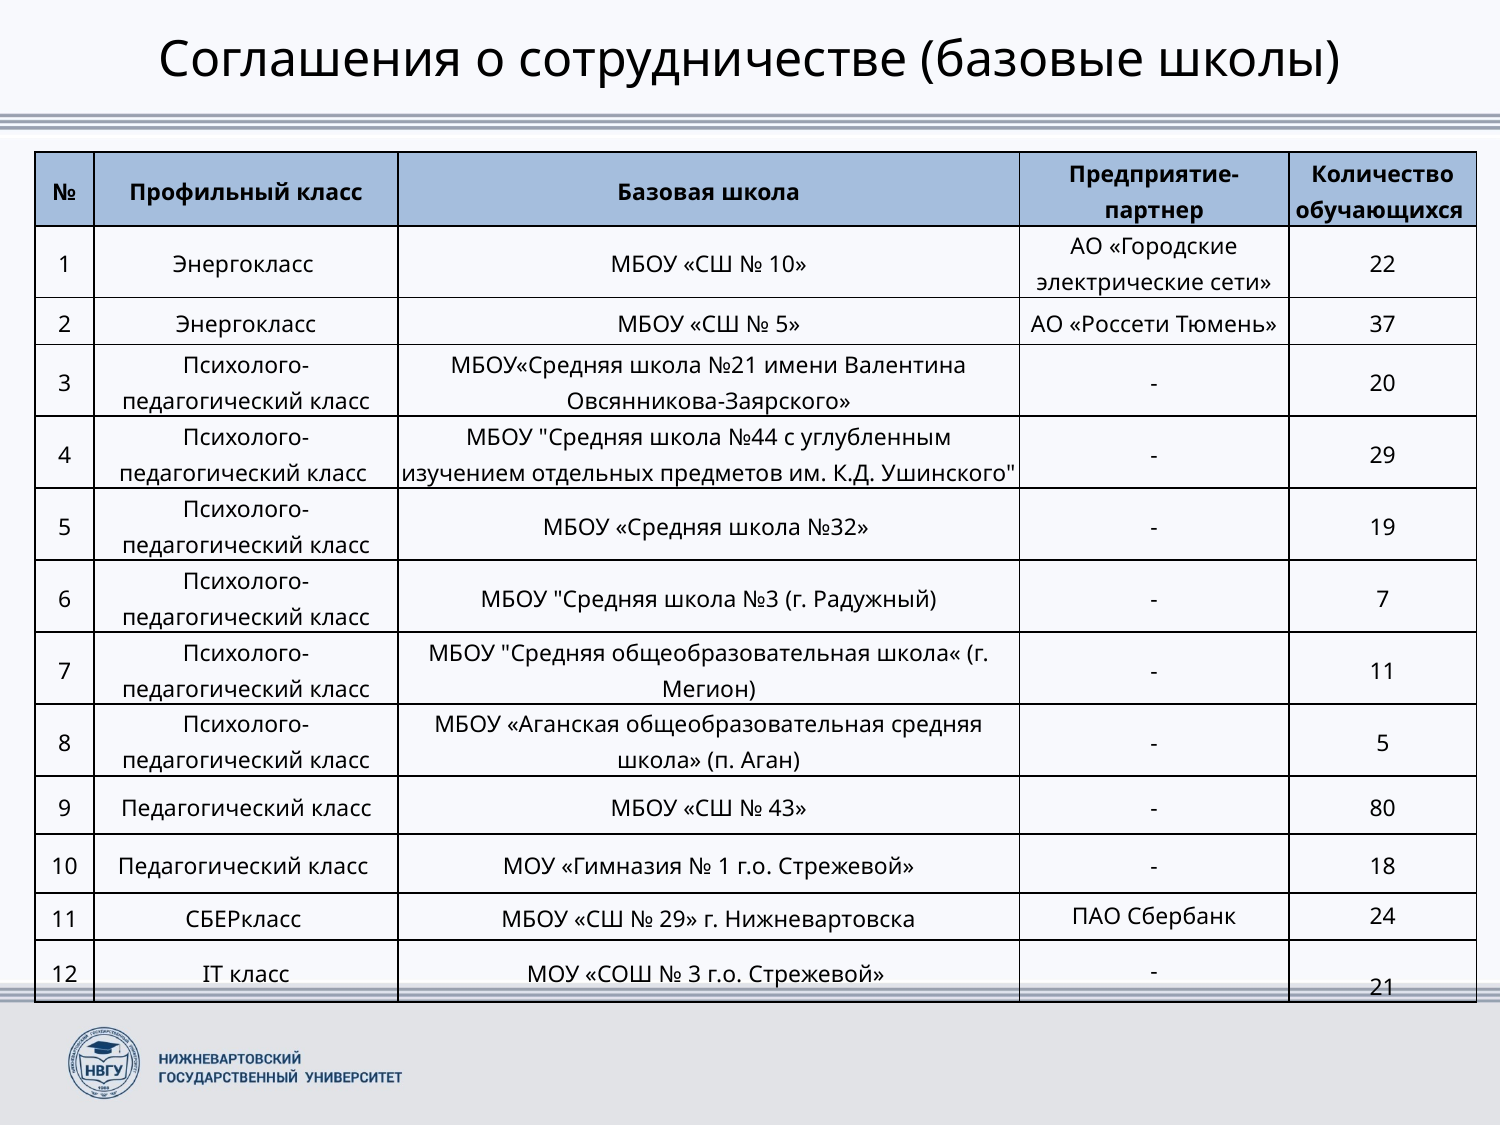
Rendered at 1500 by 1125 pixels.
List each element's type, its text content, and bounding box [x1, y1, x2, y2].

table_header № [36, 153, 93, 225]
table_cell Педагогический класс [95, 835, 397, 892]
table_cell Психолого-педагогический класс [95, 489, 397, 559]
table_cell МБОУ "Средняя школа №3 (г. Радужный) [399, 561, 1019, 631]
table_cell 2 [36, 298, 93, 344]
table_cell 7 [1290, 561, 1476, 631]
table_cell МБОУ "Средняя школа №44 с углубленным изучением отдельных предметов им. К.Д. Ушинского" [399, 417, 1019, 487]
table_cell 11 [36, 894, 93, 939]
table_cell - [1020, 345, 1288, 415]
table_cell 37 [1290, 298, 1476, 344]
table_cell МОУ «СОШ № 3 г.о. Стрежевой» [399, 941, 1019, 1001]
table_cell АО «Городские электрические сети» [1020, 227, 1288, 297]
table_cell - [1020, 561, 1288, 631]
table_cell ПАО Сбербанк [1020, 894, 1288, 939]
table_cell 5 [36, 489, 93, 559]
table_cell - [1020, 777, 1288, 833]
table_cell 7 [36, 633, 93, 703]
table_cell IT класс [95, 941, 397, 1001]
table_cell МБОУ "Средняя общеобразовательная школа« (г. Мегион) [399, 633, 1019, 703]
table_cell Энергокласс [95, 227, 397, 297]
table_cell 3 [36, 345, 93, 415]
table_cell 12 [36, 941, 93, 1001]
table_cell МБОУ «СШ № 10» [399, 227, 1019, 297]
table_cell - [1020, 489, 1288, 559]
table_cell 24 [1290, 894, 1476, 939]
table_cell Психолого-педагогический класс [95, 633, 397, 703]
table_cell МБОУ «Средняя школа №32» [399, 489, 1019, 559]
table_cell 5 [1290, 705, 1476, 775]
table_cell - [1020, 835, 1288, 892]
table_cell МБОУ «Аганская общеобразовательная средняя школа» (п. Аган) [399, 705, 1019, 775]
table_cell Педагогический класс [95, 777, 397, 833]
table_cell Психолого-педагогический класс [95, 345, 397, 415]
table_cell 4 [36, 417, 93, 487]
table_cell - [1020, 941, 1288, 1001]
table_cell 18 [1290, 835, 1476, 892]
table_cell 8 [36, 705, 93, 775]
table_cell МБОУ«Средняя школа №21 имени Валентина Овсянникова-Заярского» [399, 345, 1019, 415]
table_cell 1 [36, 227, 93, 297]
table_cell Психолого-педагогический класс [95, 417, 397, 487]
table_cell 29 [1290, 417, 1476, 487]
title Соглашения о сотрудничестве (базовые школы) [17, 0, 1483, 114]
table_cell 11 [1290, 633, 1476, 703]
table_header Предприятие-партнер [1020, 153, 1288, 225]
table_cell АО «Россети Тюмень» [1020, 298, 1288, 344]
table_header Базовая школа [399, 153, 1019, 225]
table_cell СБЕРкласс [95, 894, 397, 939]
table_cell - [1020, 417, 1288, 487]
table_cell Психолого-педагогический класс [95, 705, 397, 775]
table_cell - [1020, 705, 1288, 775]
table_cell 10 [36, 835, 93, 892]
table_header Профильный класс [95, 153, 397, 225]
picture [0, 0, 1500, 1125]
table_cell 80 [1290, 777, 1476, 833]
table_cell 20 [1290, 345, 1476, 415]
table_cell МБОУ «СШ № 43» [399, 777, 1019, 833]
table_cell Психолого-педагогический класс [95, 561, 397, 631]
table_cell - [1020, 633, 1288, 703]
table_cell МБОУ «СШ № 5» [399, 298, 1019, 344]
table_cell МОУ «Гимназия № 1 г.о. Стрежевой» [399, 835, 1019, 892]
table_cell Энергокласс [95, 298, 397, 344]
table_cell 19 [1290, 489, 1476, 559]
table_header Количество обучающихся [1290, 153, 1476, 225]
table_cell 22 [1290, 227, 1476, 297]
table_cell 6 [36, 561, 93, 631]
table_cell 21 [1290, 941, 1476, 1001]
table_cell 9 [36, 777, 93, 833]
table_cell МБОУ «СШ № 29» г. Нижневартовска [399, 894, 1019, 939]
